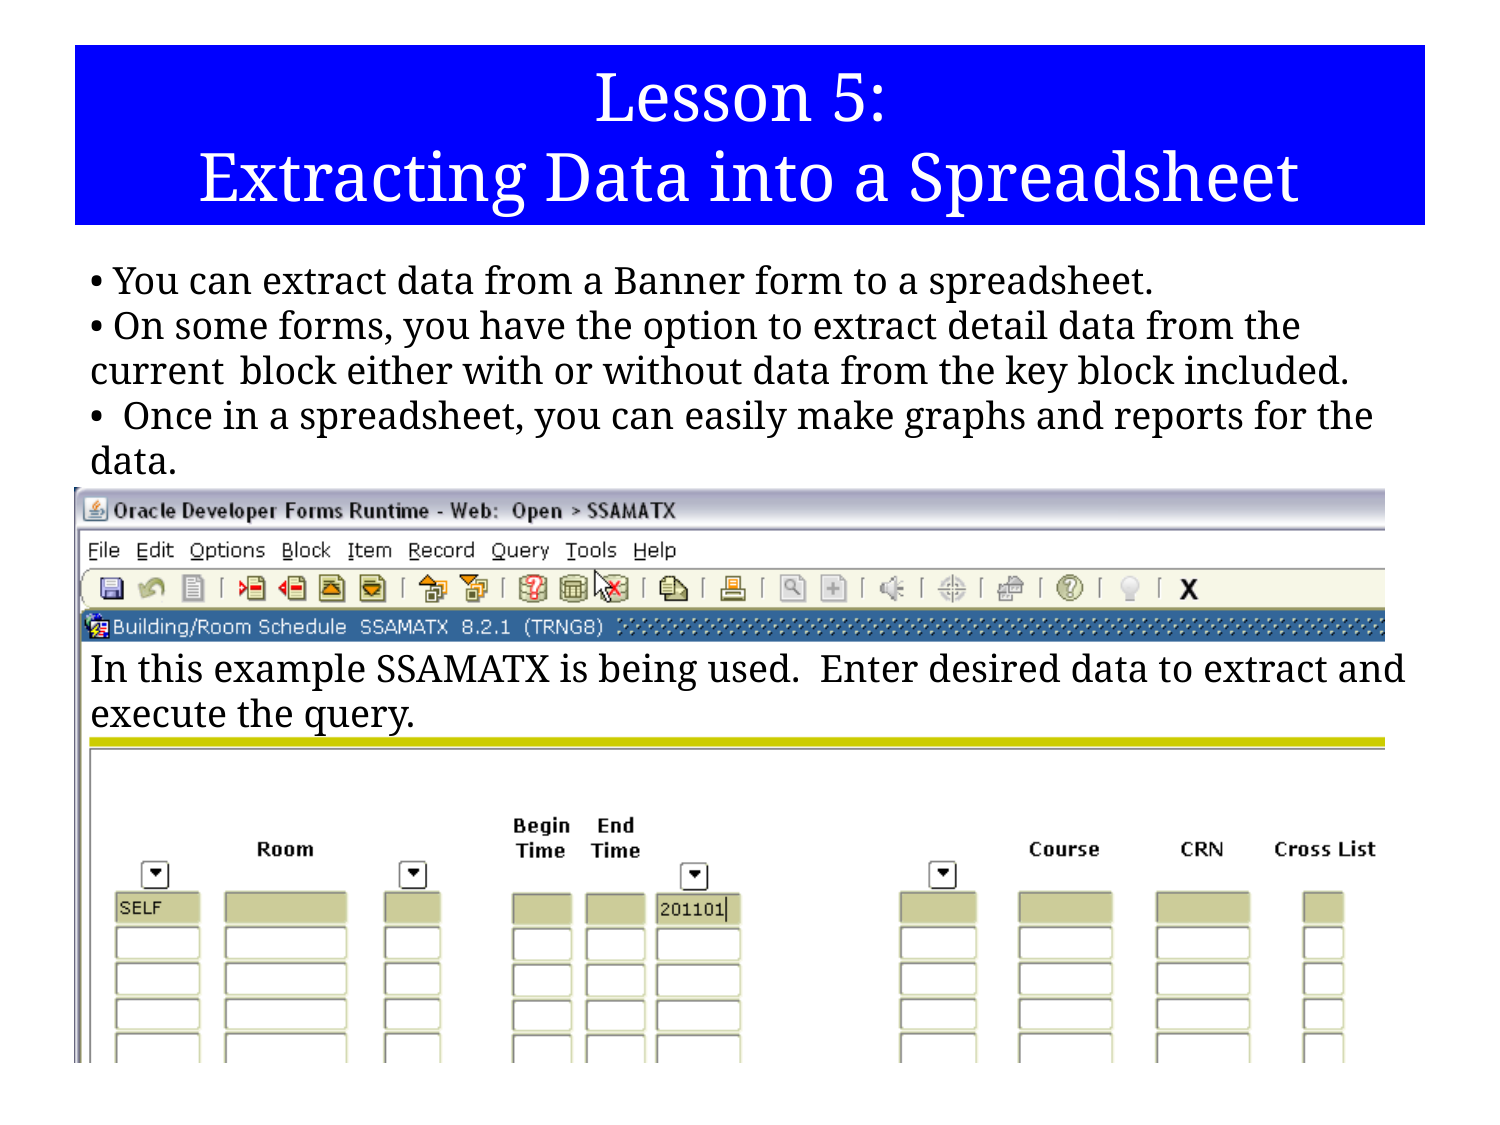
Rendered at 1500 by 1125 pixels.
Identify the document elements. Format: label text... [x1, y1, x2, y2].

title Lesson 5: Extracting Data into a Spreadsheet [75, 45, 1425, 225]
list In this example SSAMATX is being used. Enter desired data to extract and execute the query. [1389, 637, 1425, 750]
text_box • You can extract data from a Banner form to a spreadsheet. • On some forms, you have the option to extract detail data from the current block either with or without data from the key block included. • Once in a spreadsheet, you can easily make graphs and reports for the data. [74, 249, 1425, 490]
picture [73, 487, 1385, 1063]
